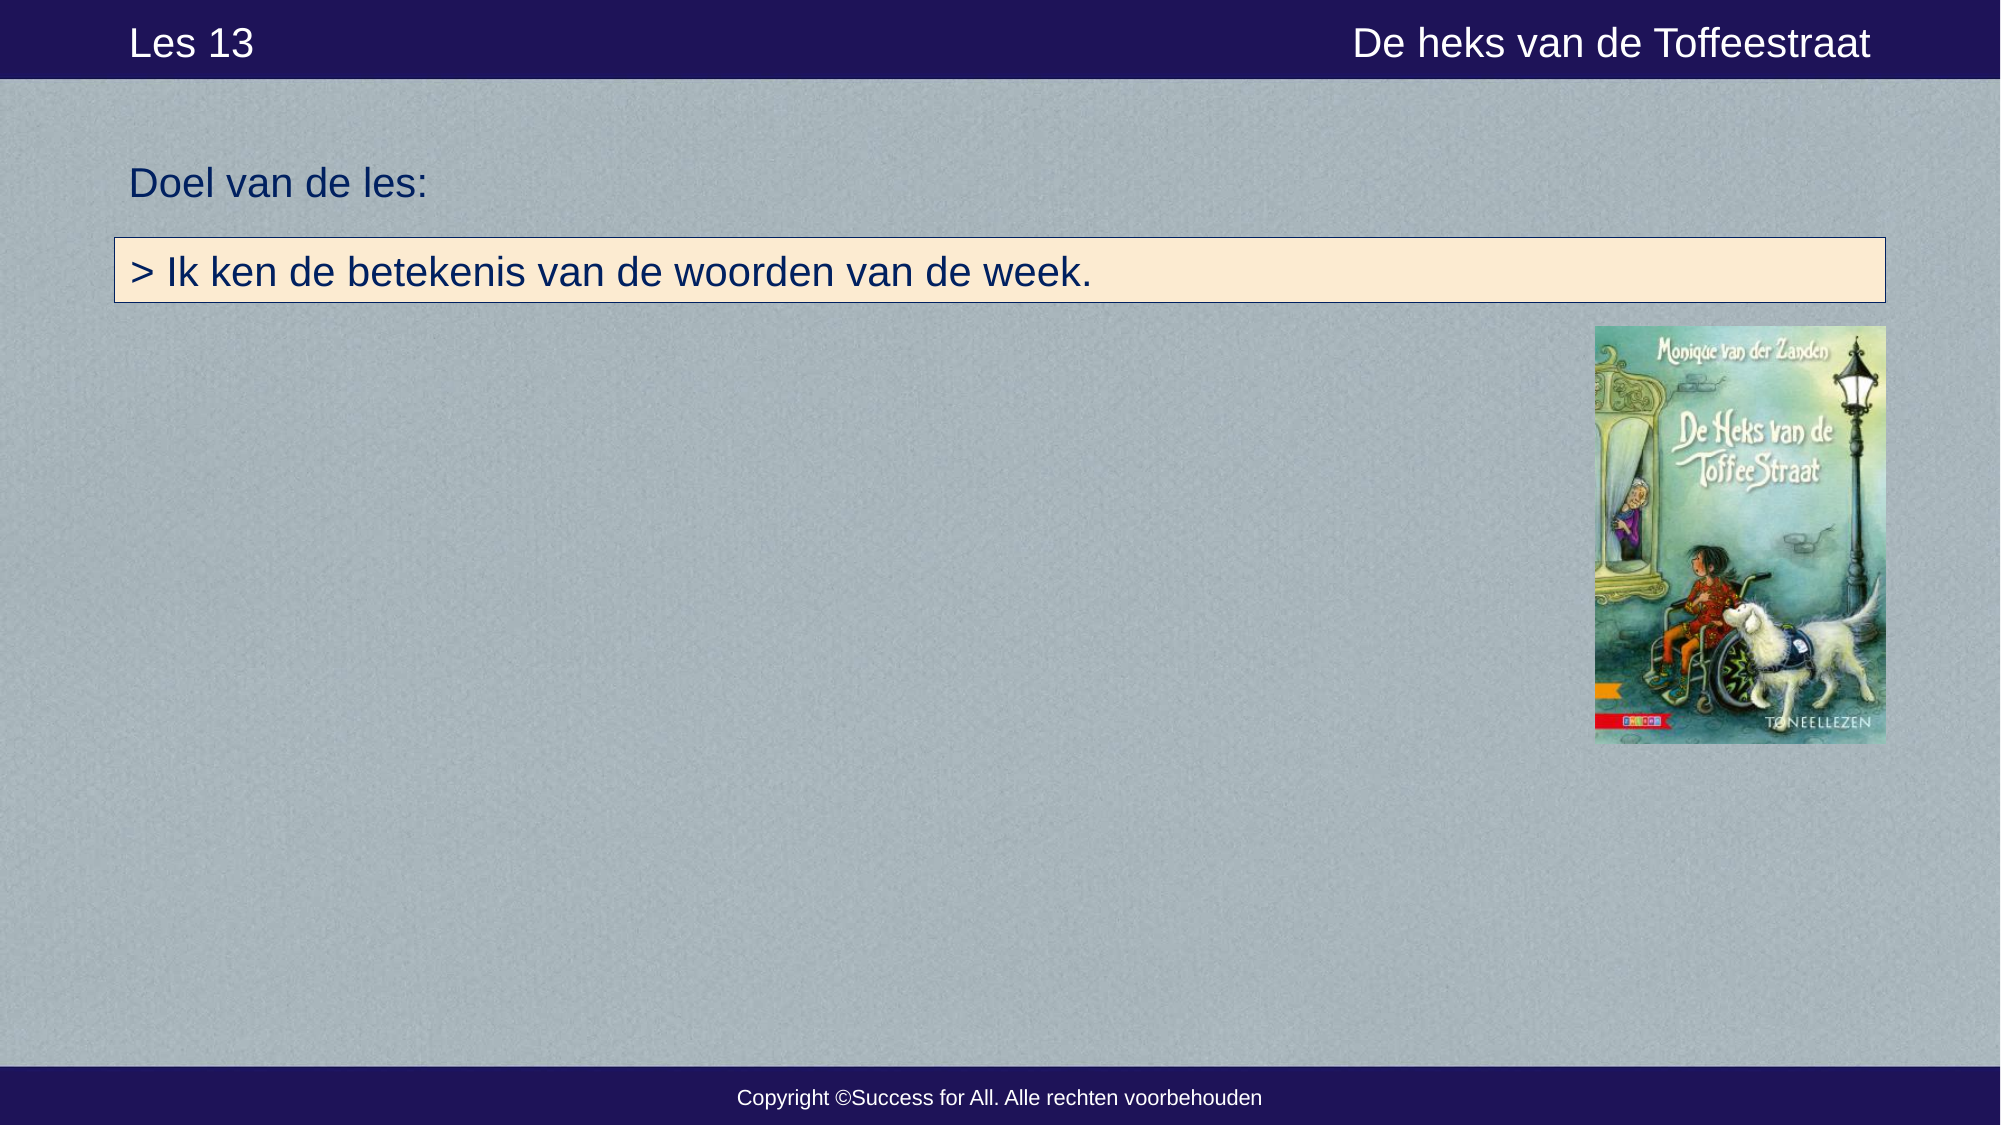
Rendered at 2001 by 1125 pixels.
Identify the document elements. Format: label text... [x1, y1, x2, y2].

text_box > Ik ken de betekenis van de woorden van de week. [114, 237, 1886, 303]
text_box Copyright ©Success for All. Alle rechten voorbehouden [0, 1076, 2000, 1125]
picture [0, 0, 2001, 1125]
text_box Les 13 [114, 8, 354, 73]
text_box De heks van de Toffeestraat [999, 8, 1886, 73]
text_box Doel van de les: [113, 148, 1635, 214]
